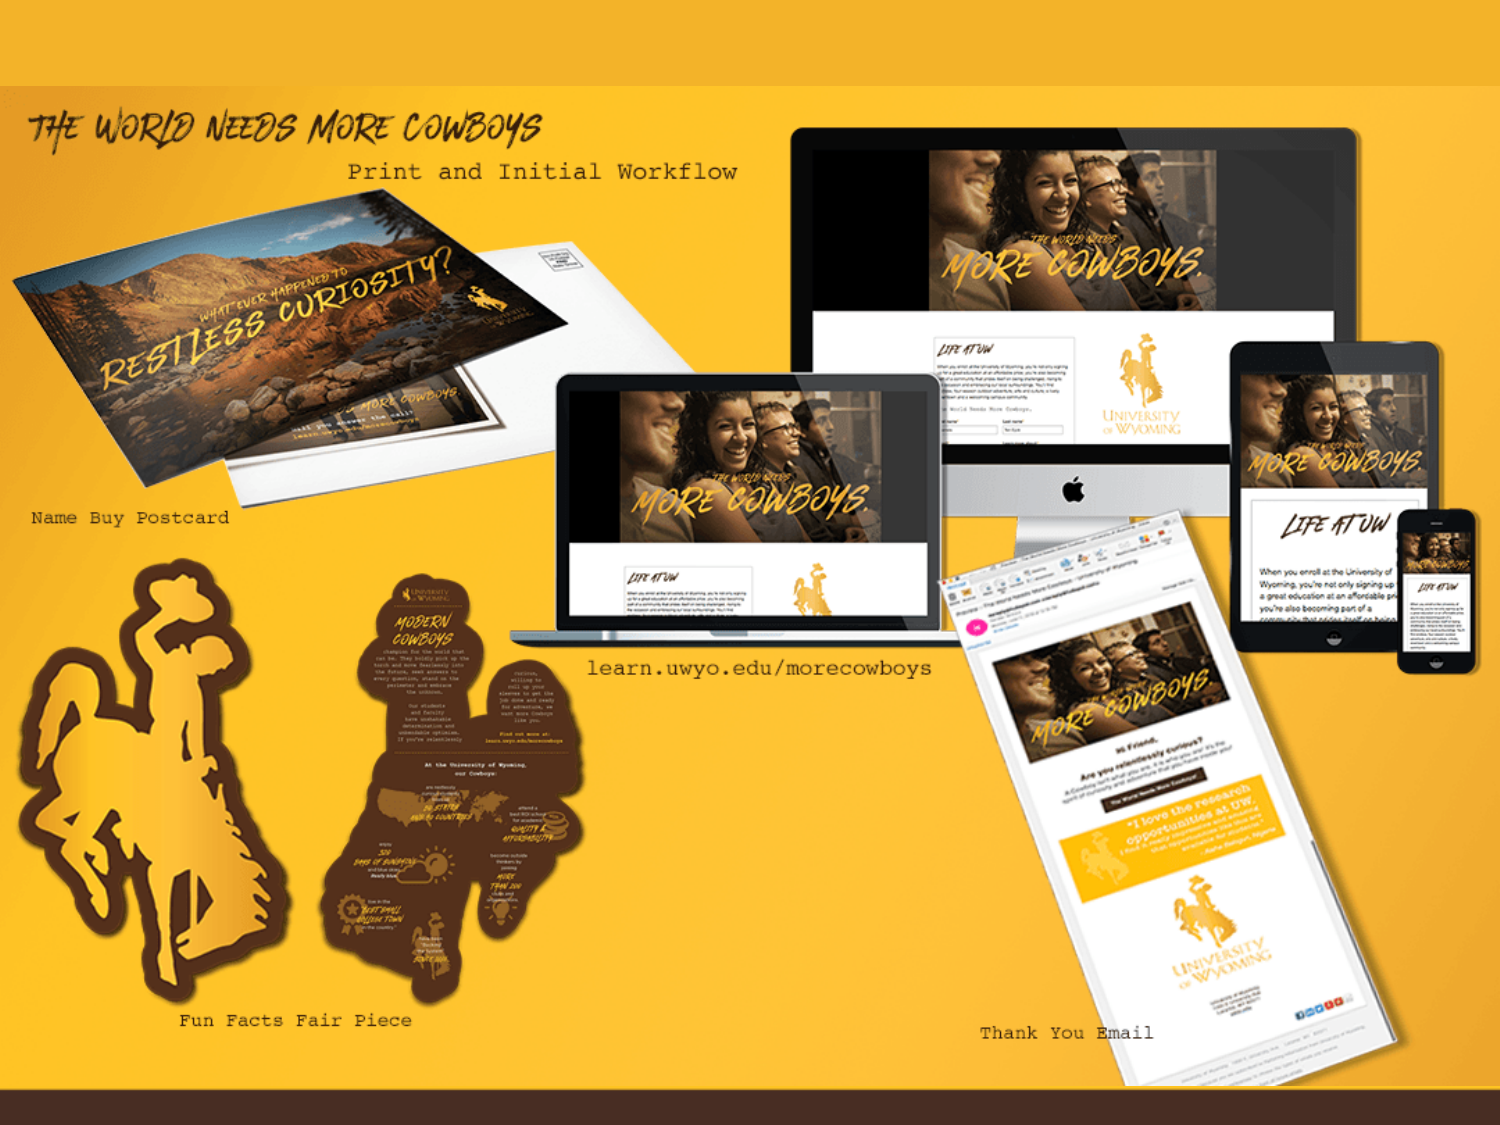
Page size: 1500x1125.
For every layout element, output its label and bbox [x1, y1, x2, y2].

picture [0, 85, 1500, 1087]
